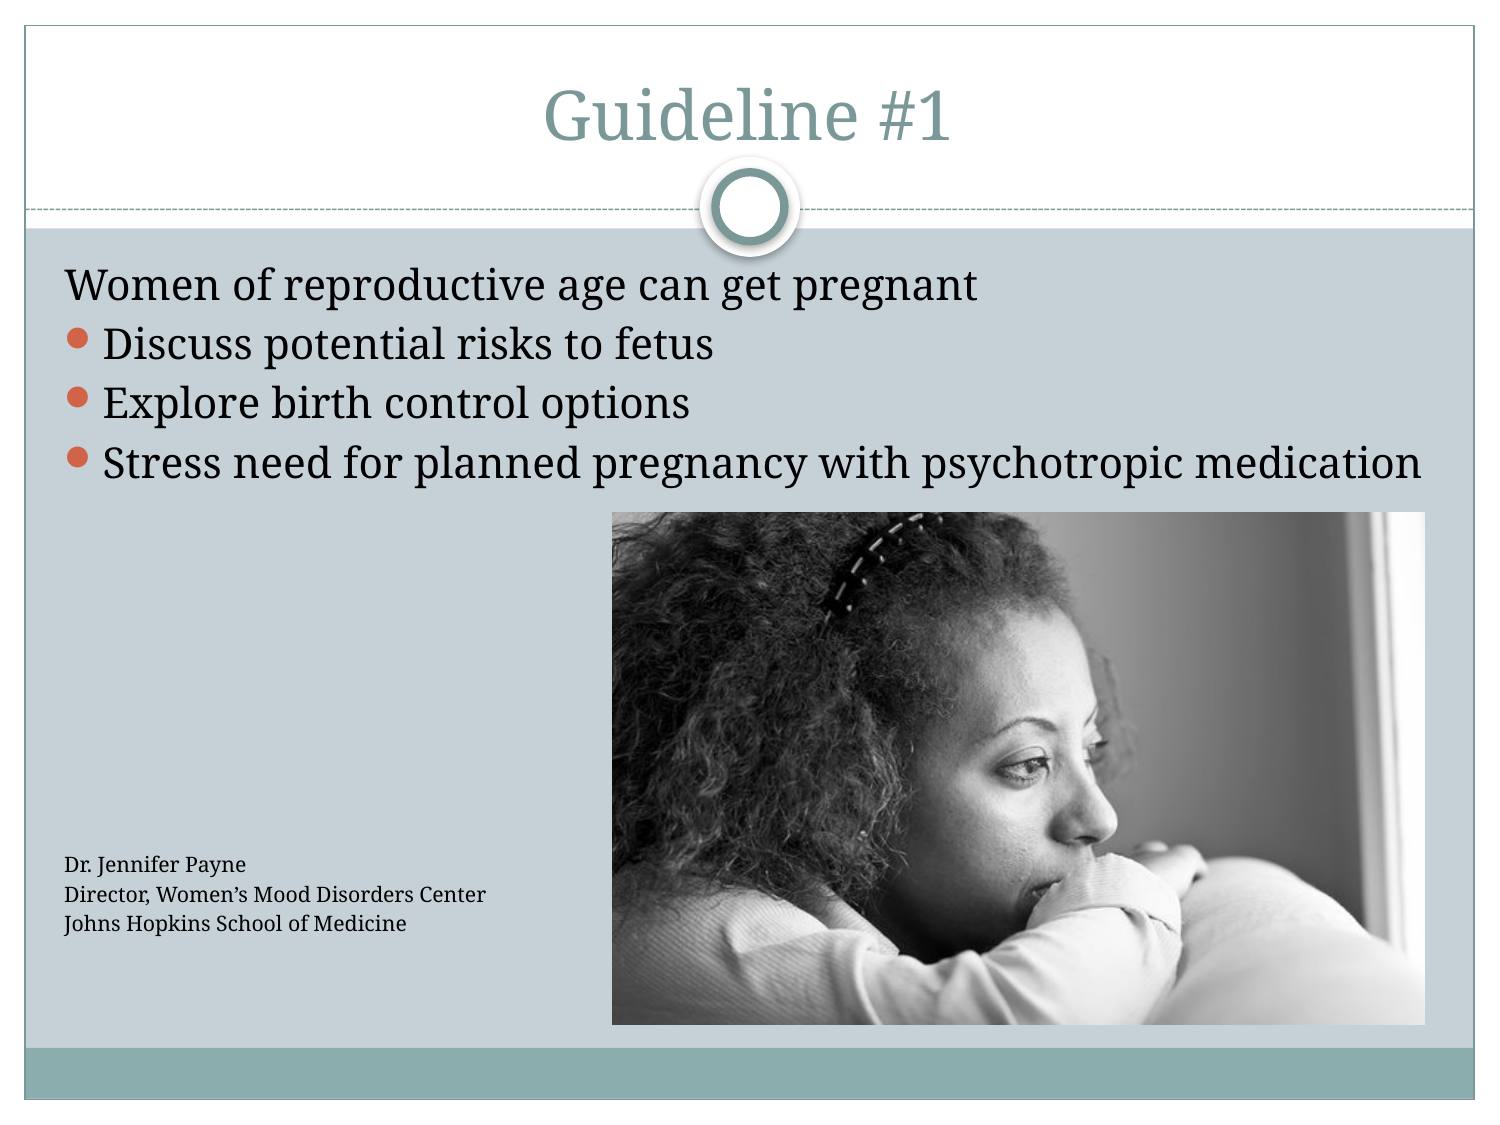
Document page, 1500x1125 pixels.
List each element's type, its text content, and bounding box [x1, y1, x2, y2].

title Guideline #1 [49, 37, 1450, 162]
picture [612, 512, 1426, 1026]
list Women of reproductive age can get pregnant Discuss potential risks to fetus Explore birth control options Stress need for planned pregnancy with psychotropic medication Dr. Jennifer Payne Director, Women’s Mood Disorders Center Johns Hopkins School of Medicine [49, 250, 1445, 1001]
